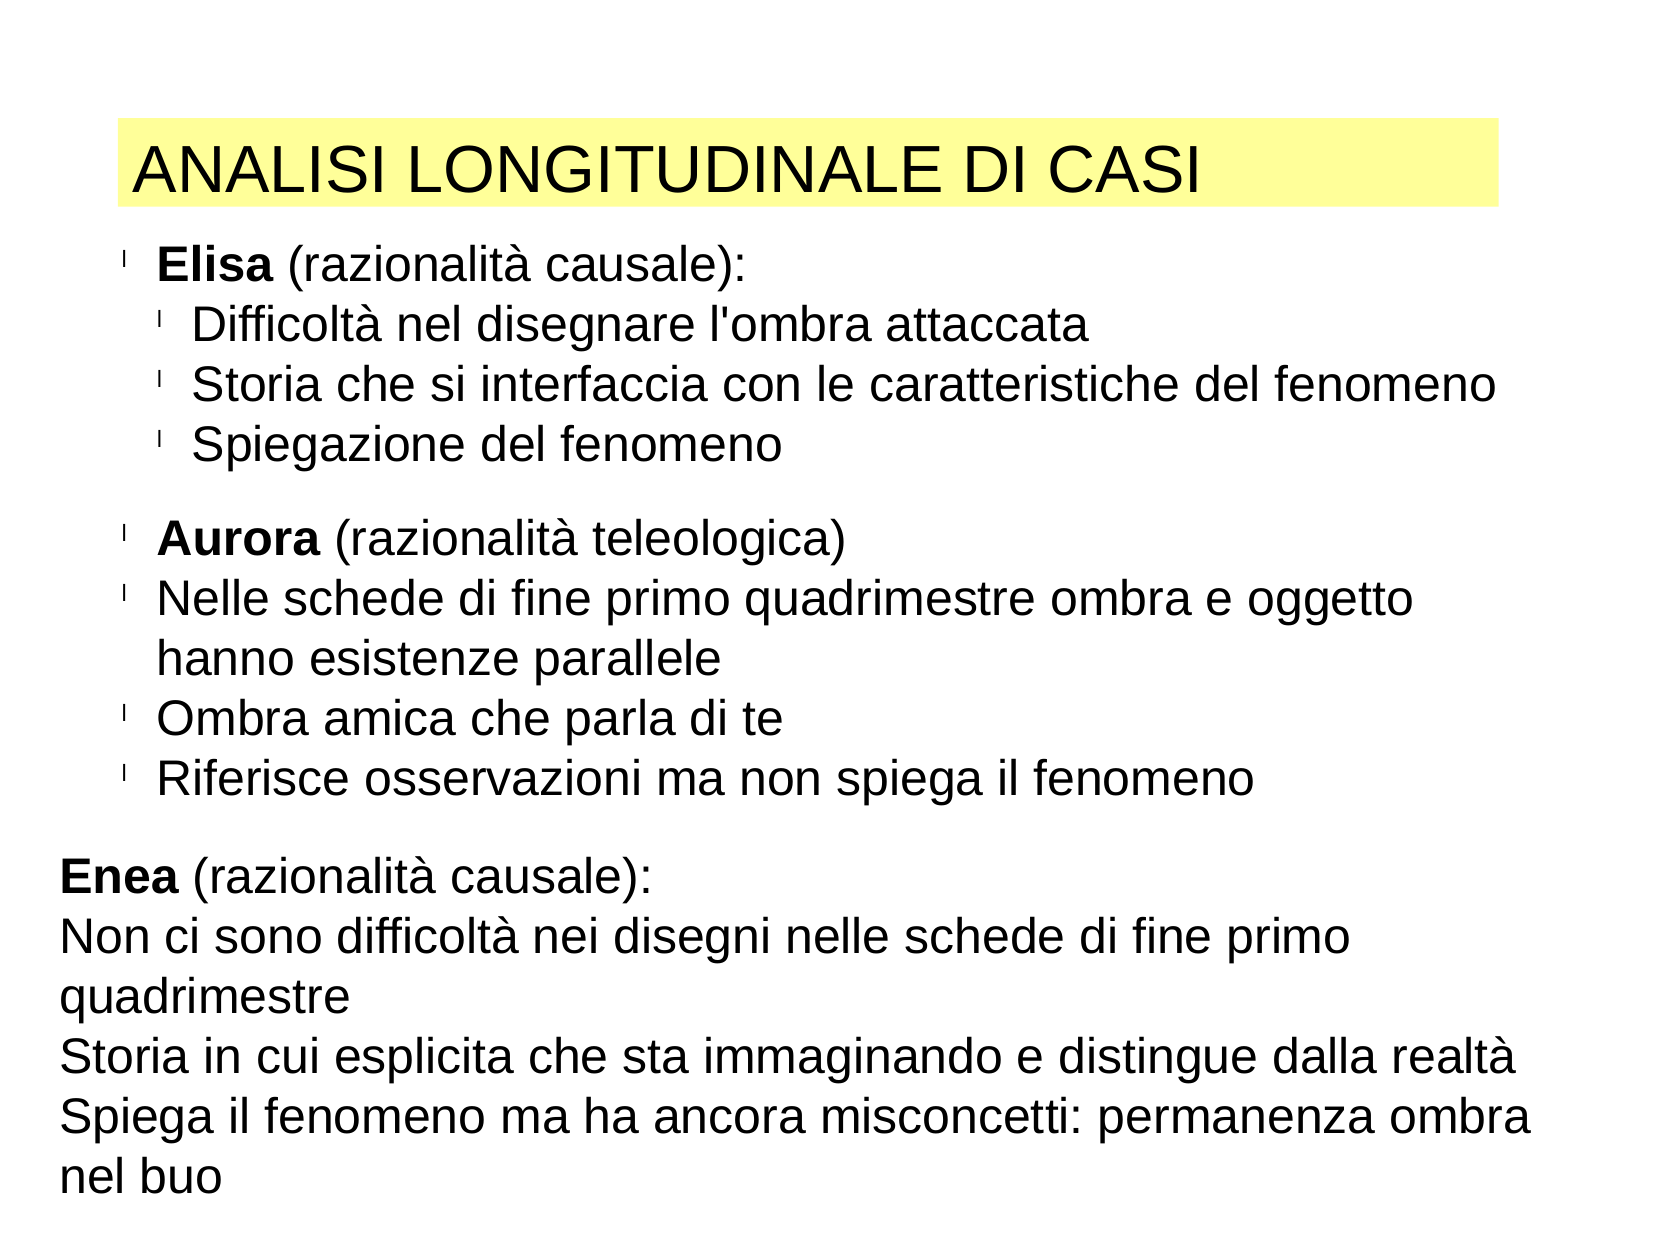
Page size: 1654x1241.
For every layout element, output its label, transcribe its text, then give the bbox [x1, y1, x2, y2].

text_box Elisa (razionalità causale): Difficoltà nel disegnare l'ombra attaccata Storia che si interfaccia con le caratteristiche del fenomeno Spiegazione del fenomeno [106, 224, 1523, 462]
text_box [129, 792, 1523, 836]
text_box Enea (razionalità causale): Non ci sono difficoltà nei disegni nelle schede di fine primo quadrimestre Storia in cui esplicita che sta immaginando e distingue dalla realtà Spiega il fenomeno ma ha ancora misconcetti: permanenza ombra nel buo [44, 836, 1569, 1193]
text_box ANALISI LONGITUDINALE DI CASI [117, 118, 1499, 207]
text_box Aurora (razionalità teleologica) Nelle schede di fine primo quadrimestre ombra e oggetto hanno esistenze parallele Ombra amica che parla di te Riferisce osservazioni ma non spiega il fenomeno [106, 498, 1523, 792]
